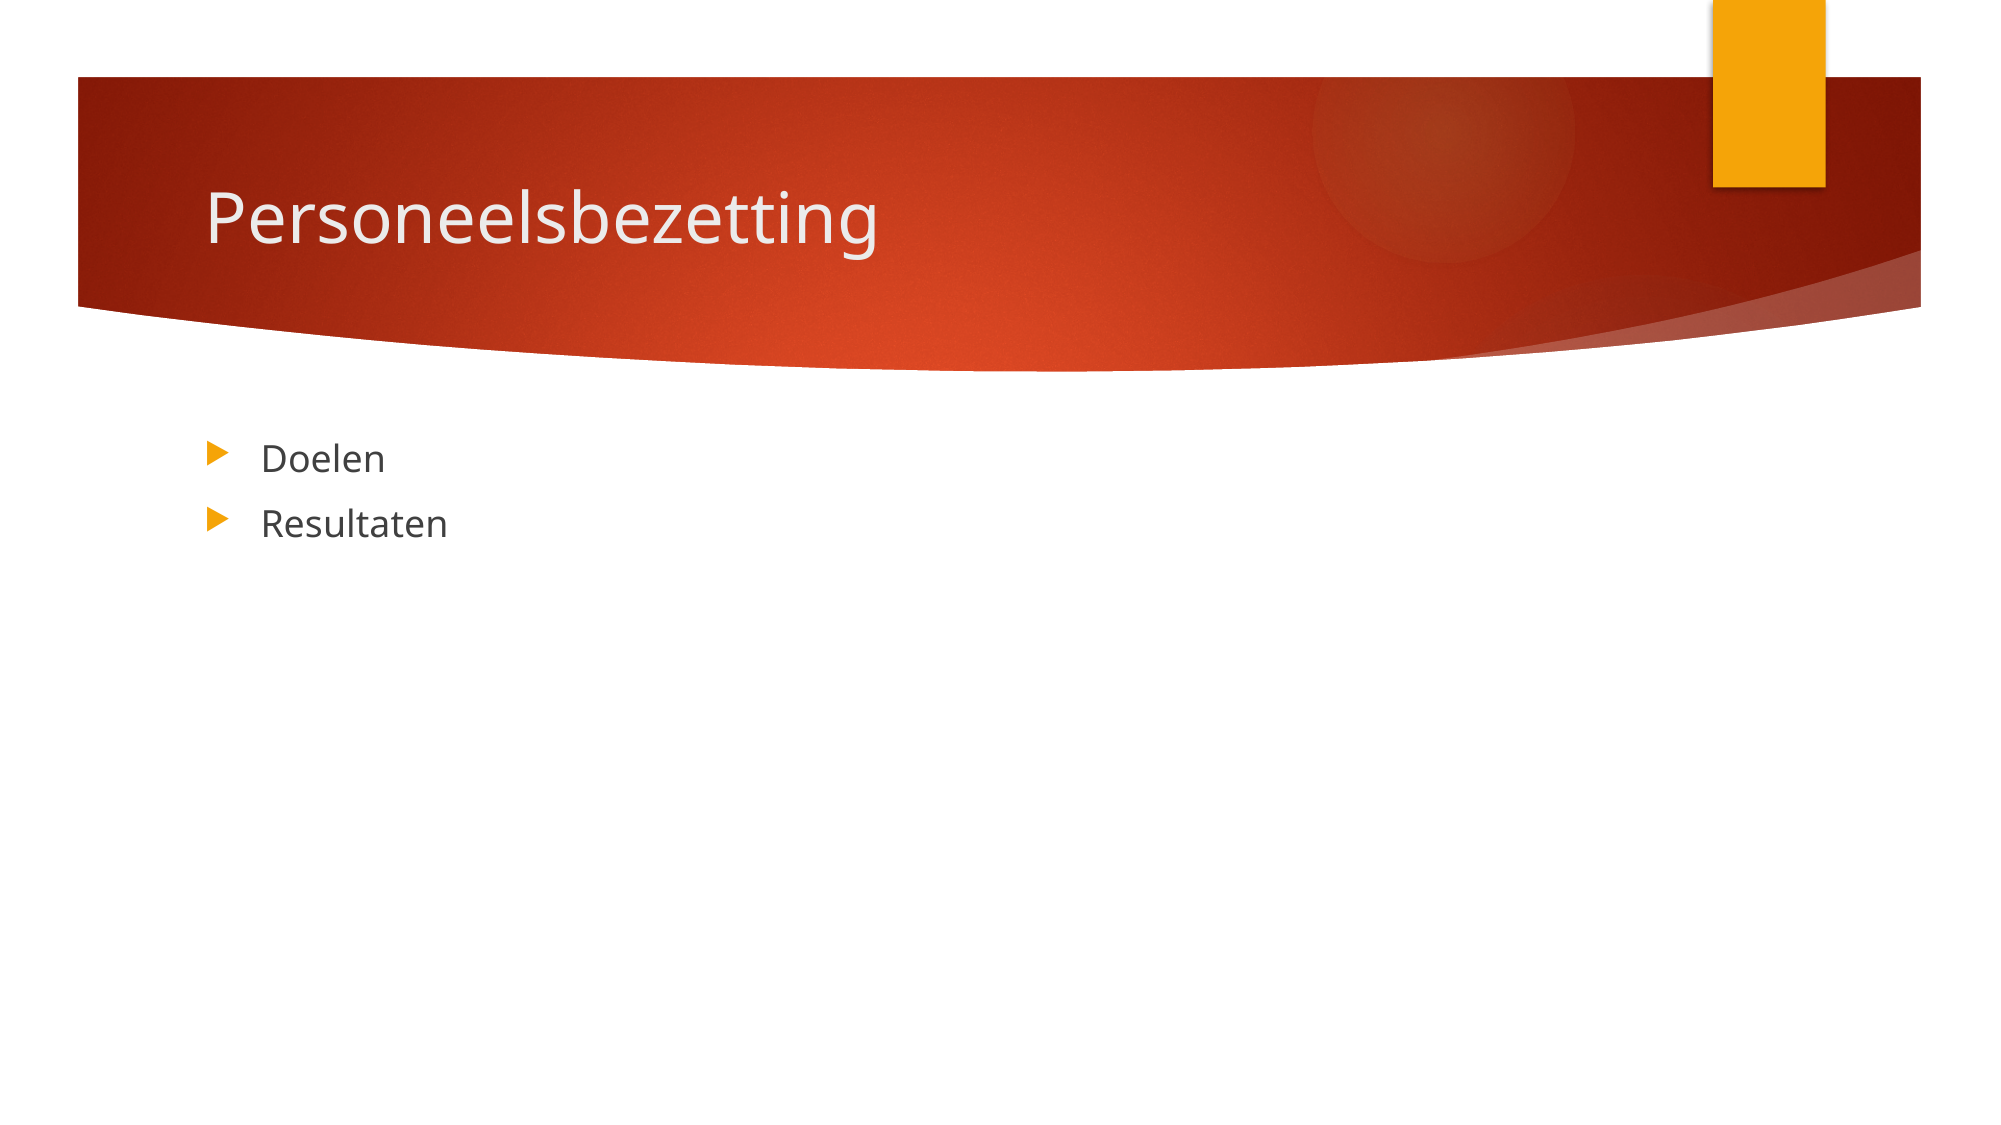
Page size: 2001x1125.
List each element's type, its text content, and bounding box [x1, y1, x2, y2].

title Personeelsbezetting [189, 155, 1627, 275]
list Doelen Resultaten [189, 427, 1627, 988]
